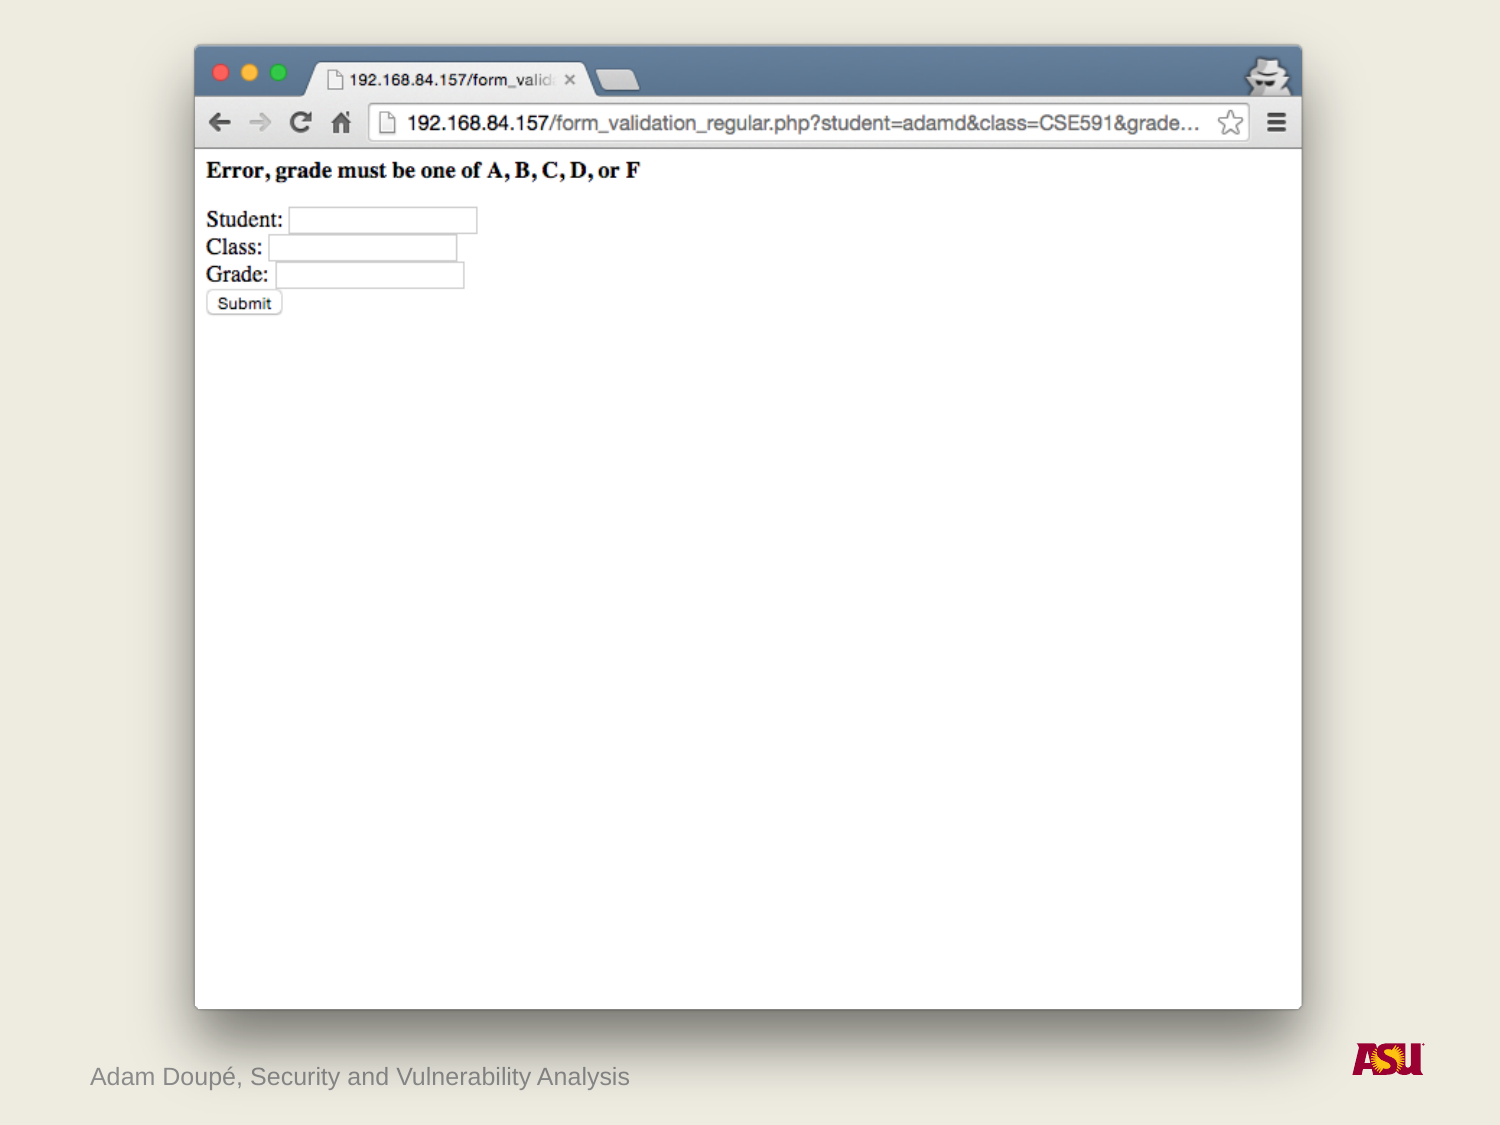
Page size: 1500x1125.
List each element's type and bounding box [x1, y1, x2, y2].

picture [114, 0, 1383, 1125]
